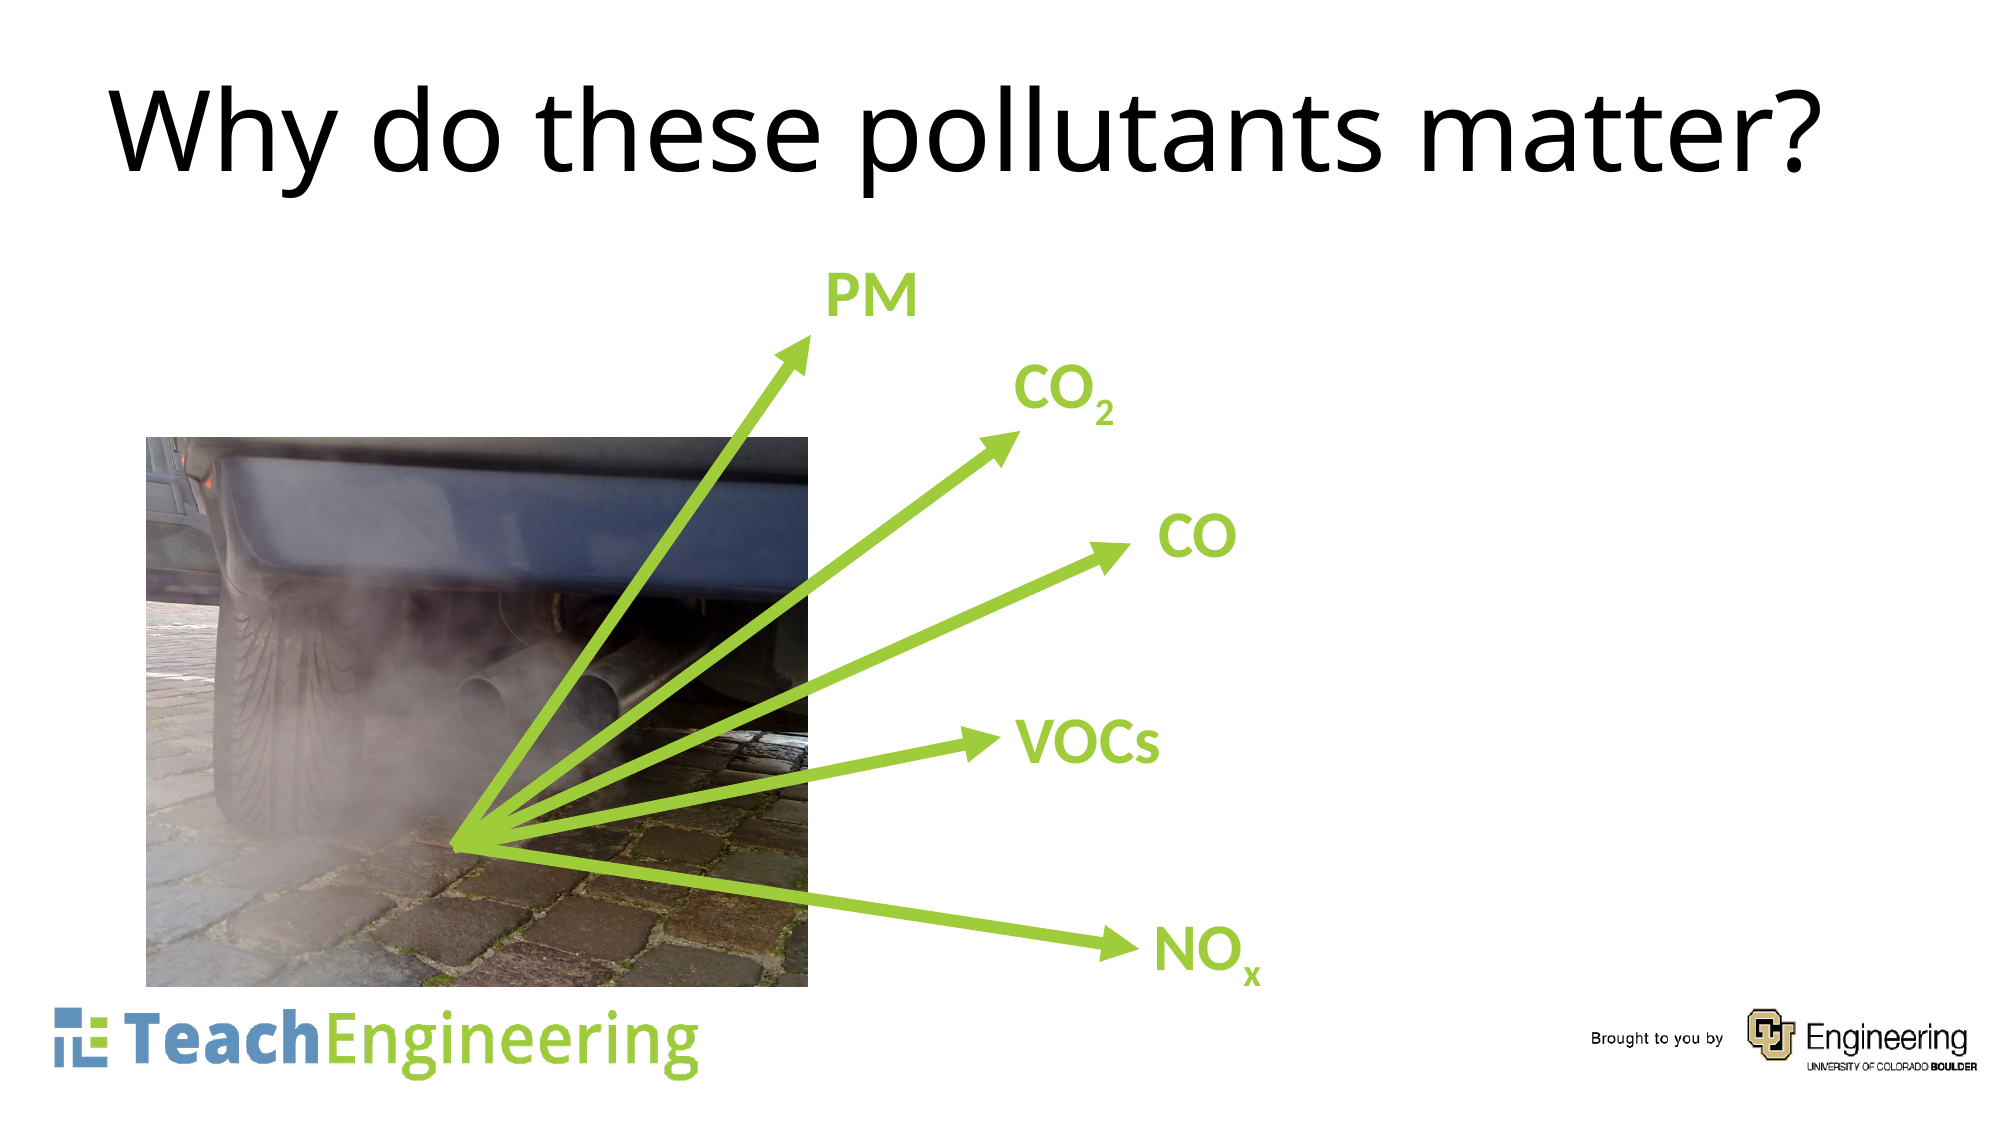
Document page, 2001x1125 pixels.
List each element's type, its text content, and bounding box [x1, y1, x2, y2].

title Why do these pollutants matter? [92, 59, 1901, 210]
text_box PM [810, 242, 950, 338]
text_box VOCs [1132, 689, 1234, 785]
text_box CO2 [999, 334, 1296, 441]
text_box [811, 543, 1132, 844]
text_box CO [1143, 483, 1316, 578]
text_box NOx [1139, 896, 1321, 989]
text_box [811, 430, 1021, 543]
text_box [453, 334, 811, 848]
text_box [811, 737, 1001, 844]
picture [32, 989, 2000, 1088]
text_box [453, 844, 1140, 945]
picture [146, 437, 808, 987]
